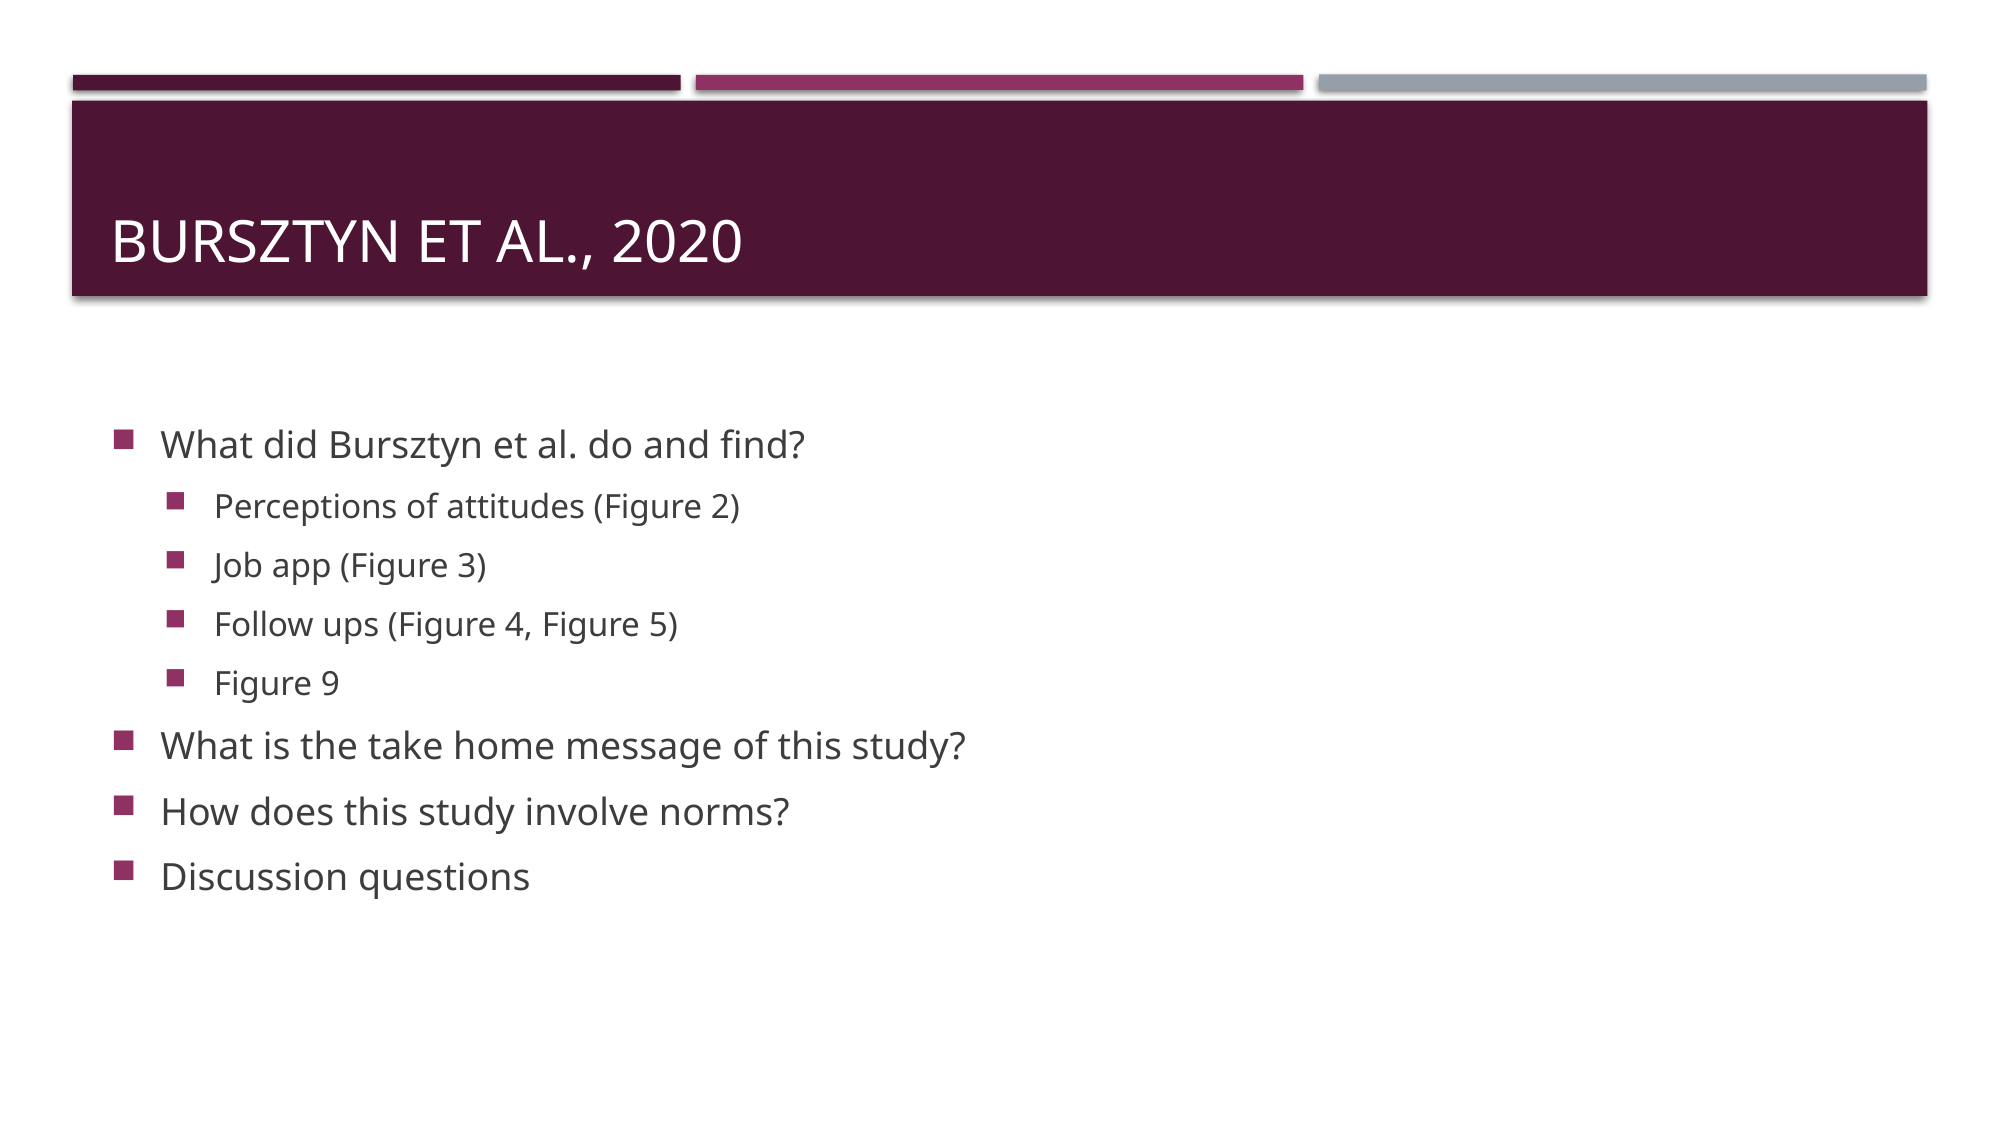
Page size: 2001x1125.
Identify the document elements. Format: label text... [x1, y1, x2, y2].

list What did Bursztyn et al. do and find? Perceptions of attitudes (Figure 2) Job app (Figure 3) Follow ups (Figure 4, Figure 5) Figure 9 What is the take home message of this study? How does this study involve norms? Discussion questions [95, 357, 1905, 962]
title Bursztyn et al., 2020 [95, 115, 1905, 282]
